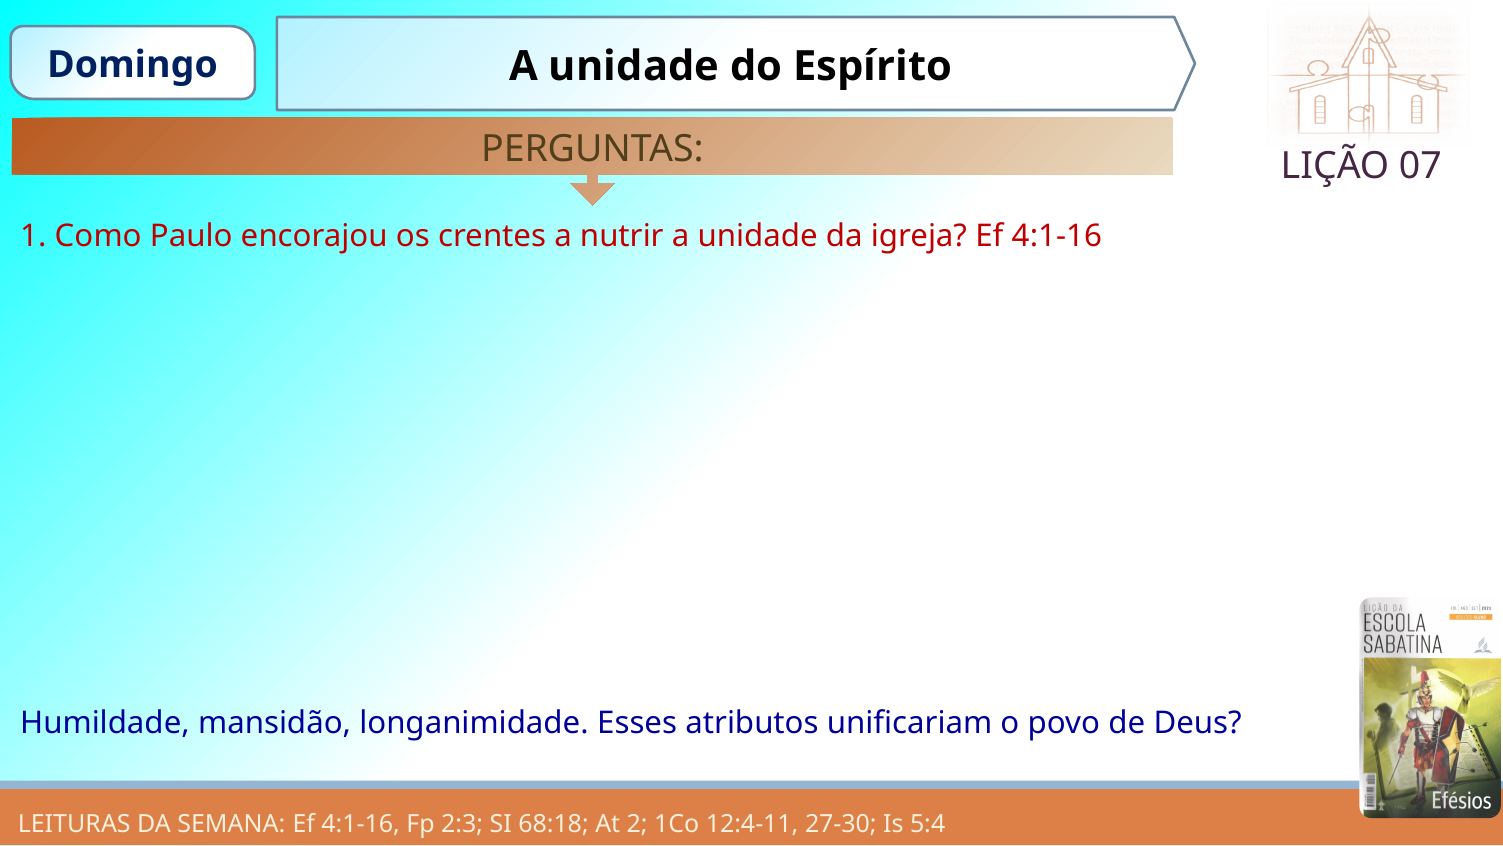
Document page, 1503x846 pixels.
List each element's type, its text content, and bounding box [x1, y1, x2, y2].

text_box PERGUNTAS: [10, 116, 1174, 207]
picture [1358, 596, 1502, 819]
text_box LIÇÃO 07 [1265, 158, 1458, 194]
text_box A unidade do Espírito [275, 15, 1197, 112]
text_box Domingo [9, 24, 257, 101]
text_box LEITURAS DA SEMANA: Ef 4:1-16, Fp 2:3; SI 68:18; At 2; 1Co 12:4-11, 27-30; Is 5:4 [3, 799, 1421, 845]
text_box 1. Como Paulo encorajou os crentes a nutrir a unidade da igreja? Ef 4:1-16 Humildade, mansidão, longanimidade. Esses atributos unificariam o povo de Deus? [5, 207, 1358, 747]
picture [1261, 0, 1474, 152]
